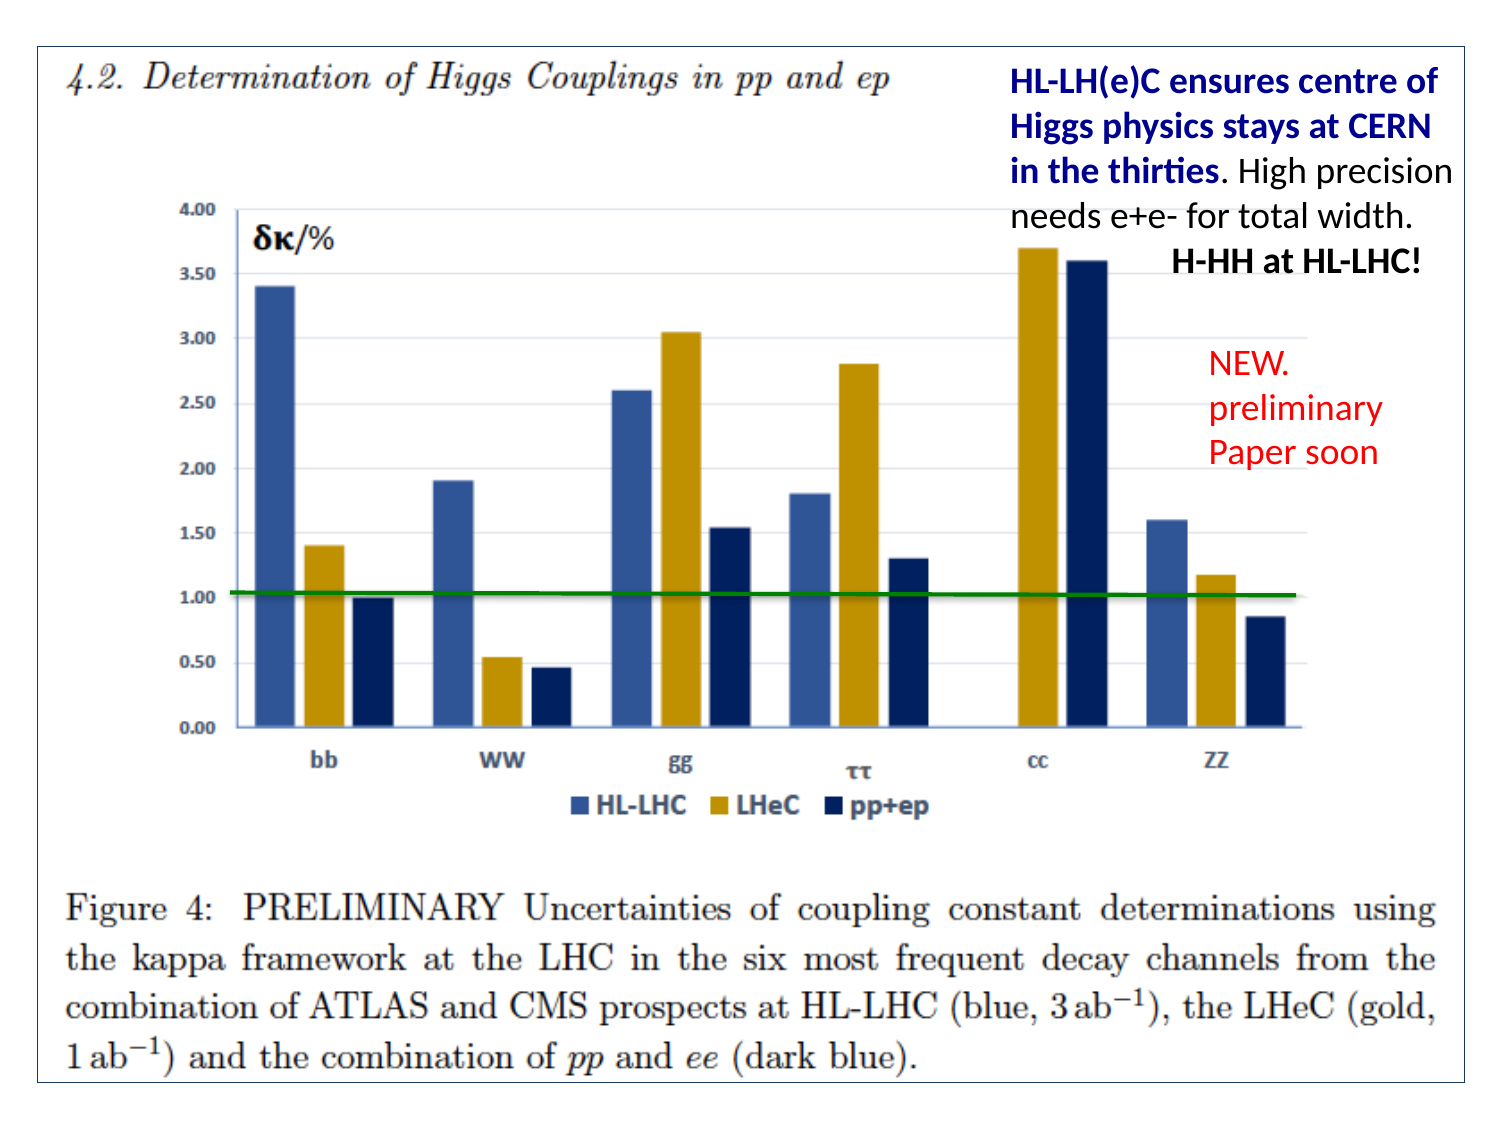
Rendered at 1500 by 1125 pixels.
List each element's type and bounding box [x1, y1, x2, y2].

text_box [229, 592, 1297, 596]
picture [37, 46, 1466, 1083]
